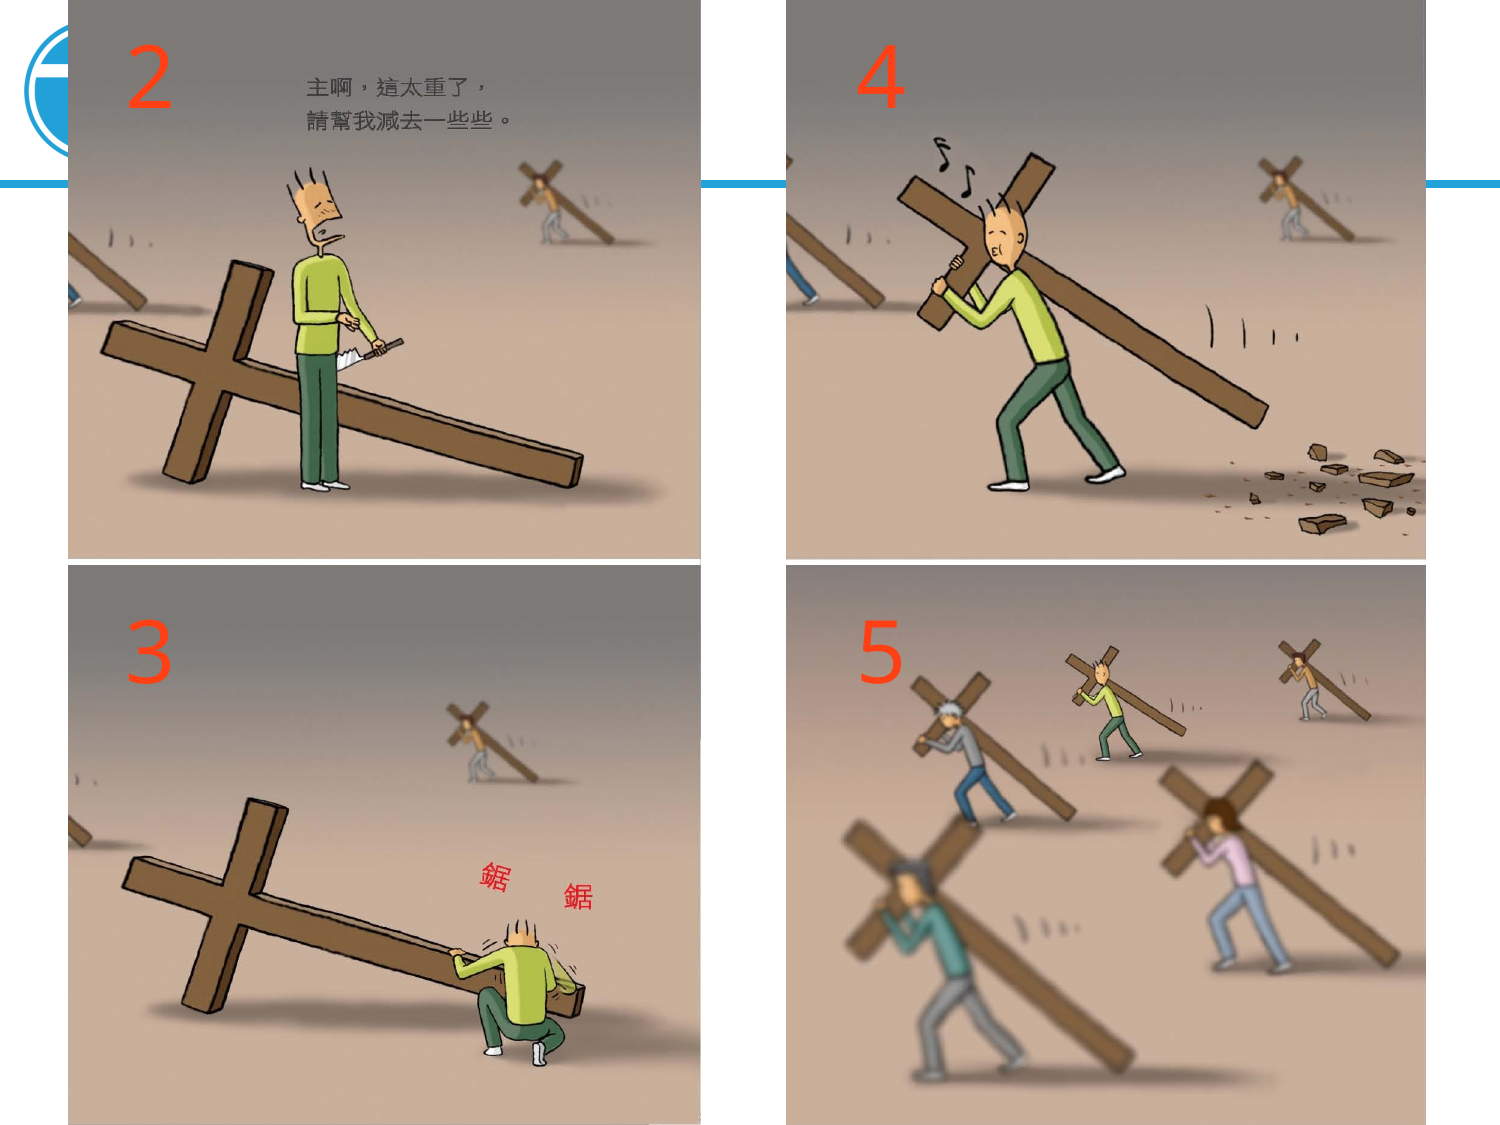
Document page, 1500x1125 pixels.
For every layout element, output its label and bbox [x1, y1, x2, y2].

text_box [68, 0, 1426, 1125]
picture [1426, 0, 1500, 1125]
picture [0, 0, 68, 1125]
